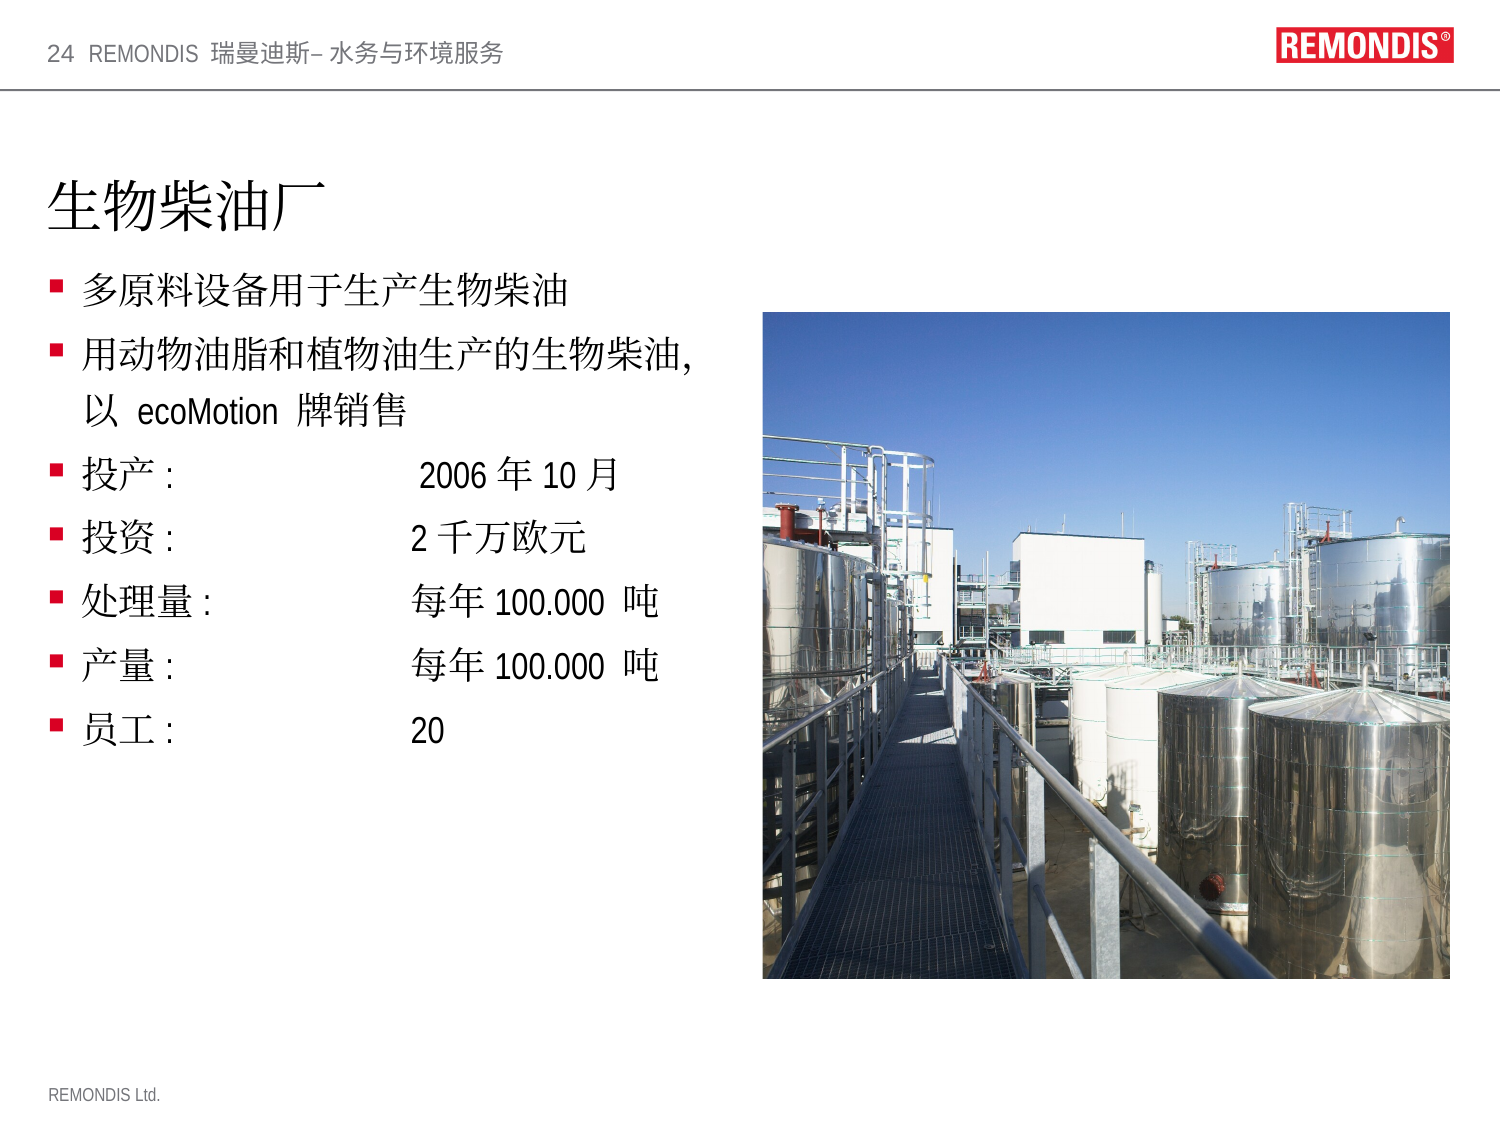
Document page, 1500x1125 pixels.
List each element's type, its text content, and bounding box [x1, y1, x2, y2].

list 多原料设备用于生产生物柴油 用动物油脂和植物油生产的生物柴油，以 ecoMotion 牌销售 投产: 2006年10月 投资: 2千万欧元 处理量: 每年100.000 吨 产量: 每年100.000 吨 员工: 20 [47, 255, 742, 1048]
slide_number 24 [32, 37, 89, 82]
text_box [762, 312, 1451, 979]
title 生物柴油厂 [45, 101, 1460, 240]
picture [1276, 27, 1454, 63]
